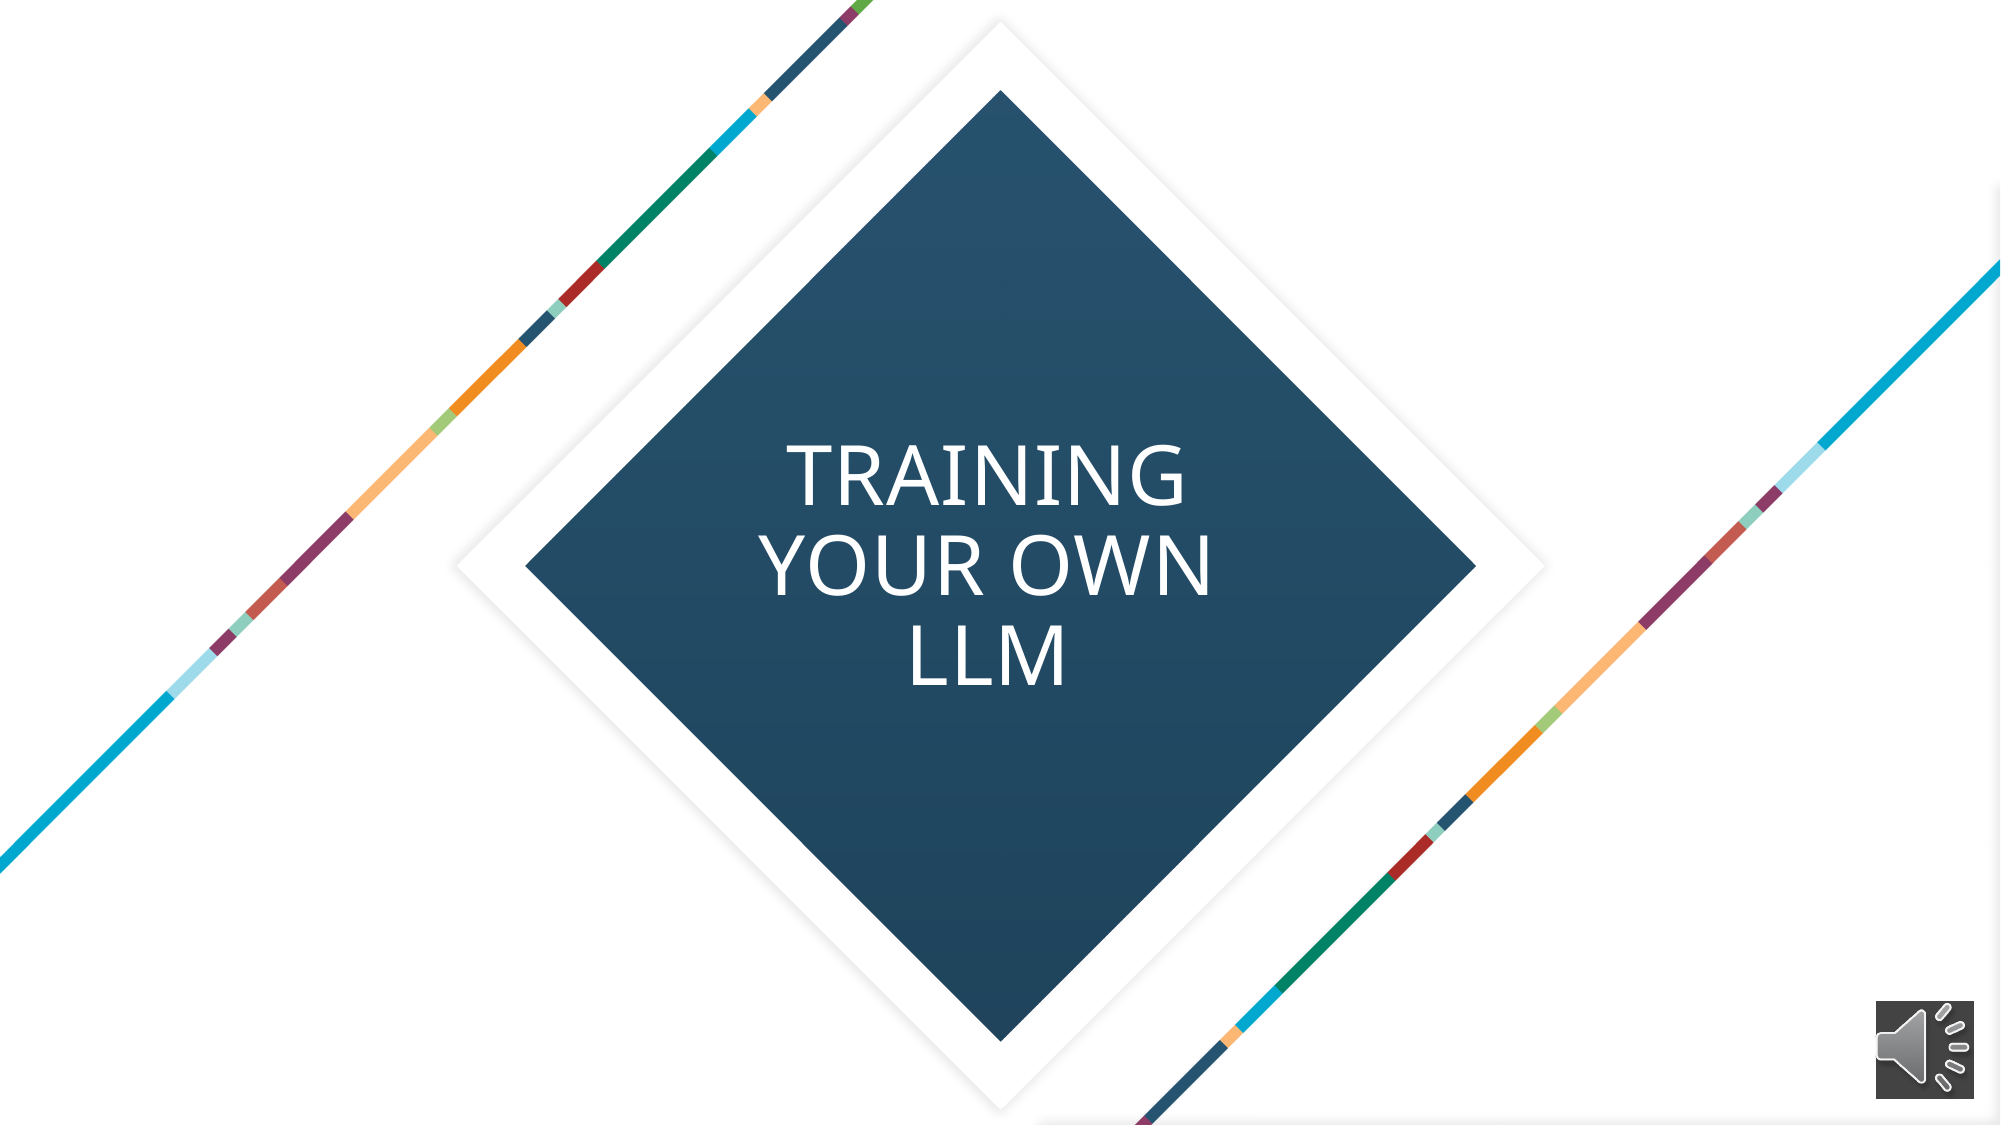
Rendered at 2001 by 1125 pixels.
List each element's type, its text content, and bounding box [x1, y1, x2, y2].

title Training your own LLM [670, 338, 1306, 798]
picture [0, 0, 2001, 1125]
